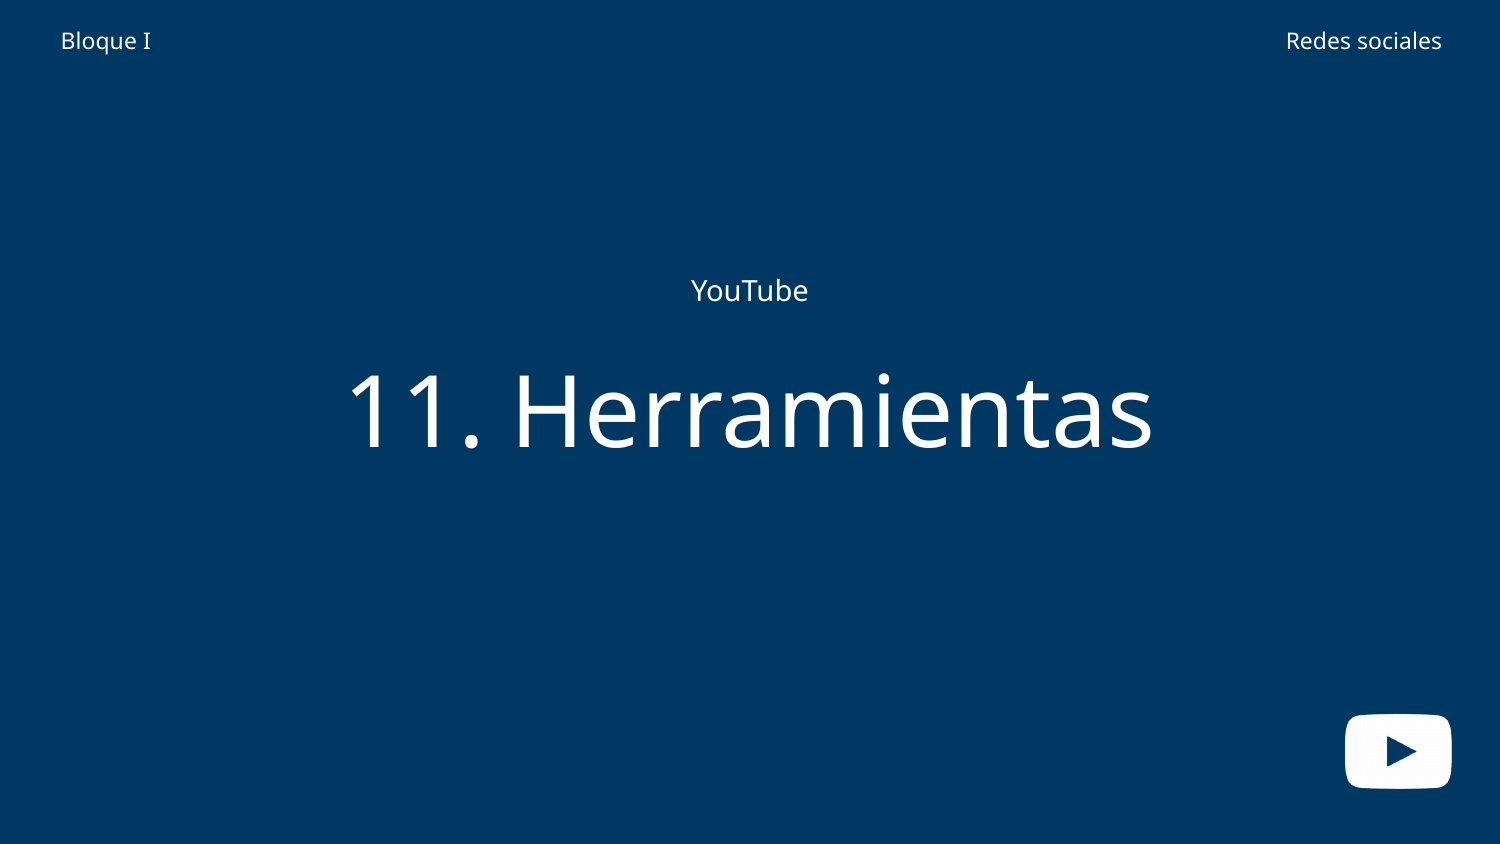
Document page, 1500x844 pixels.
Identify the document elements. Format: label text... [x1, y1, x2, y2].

text_box 11. Herramientas [22, 332, 1478, 483]
text_box Bloque I [45, 12, 180, 68]
text_box YouTube [611, 257, 889, 323]
text_box Redes sociales [1137, 12, 1458, 68]
picture [1335, 697, 1465, 802]
